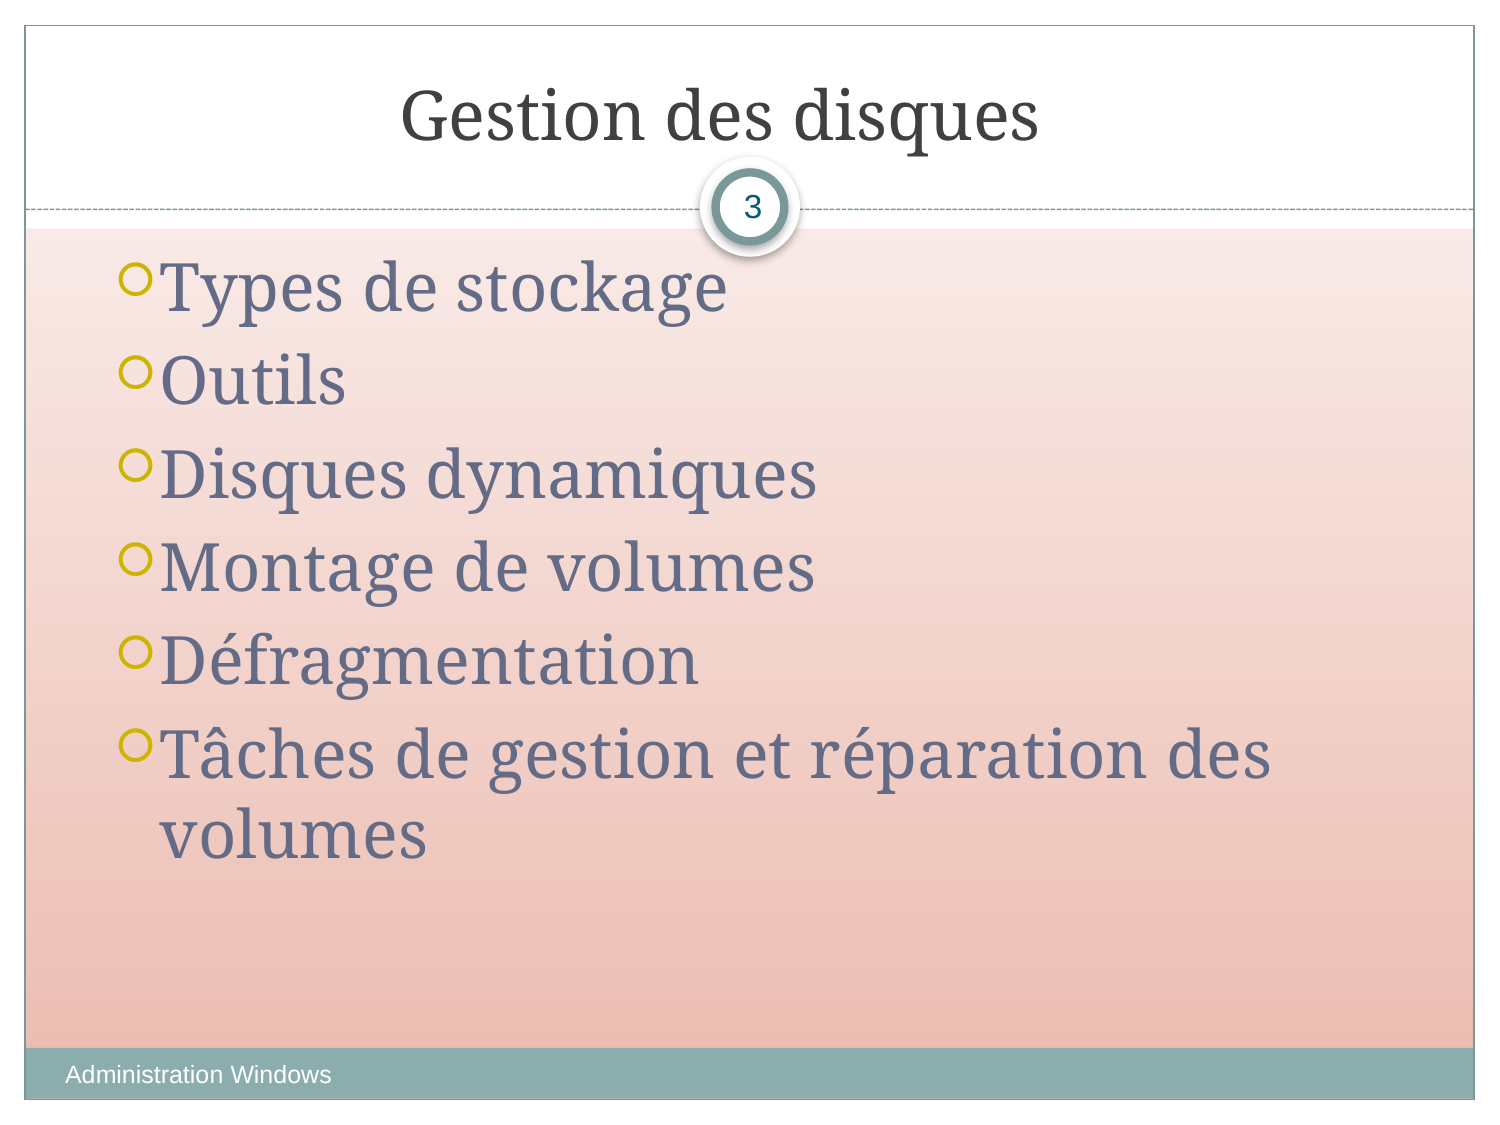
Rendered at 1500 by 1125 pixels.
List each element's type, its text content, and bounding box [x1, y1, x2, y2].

list Types de stockage Outils Disques dynamiques Montage de volumes Défragmentation Tâches de gestion et réparation des volumes [54, 237, 1500, 913]
slide_number 3 [715, 168, 791, 241]
footer Administration Windows [50, 1051, 638, 1112]
title Gestion des disques [54, 12, 1388, 169]
